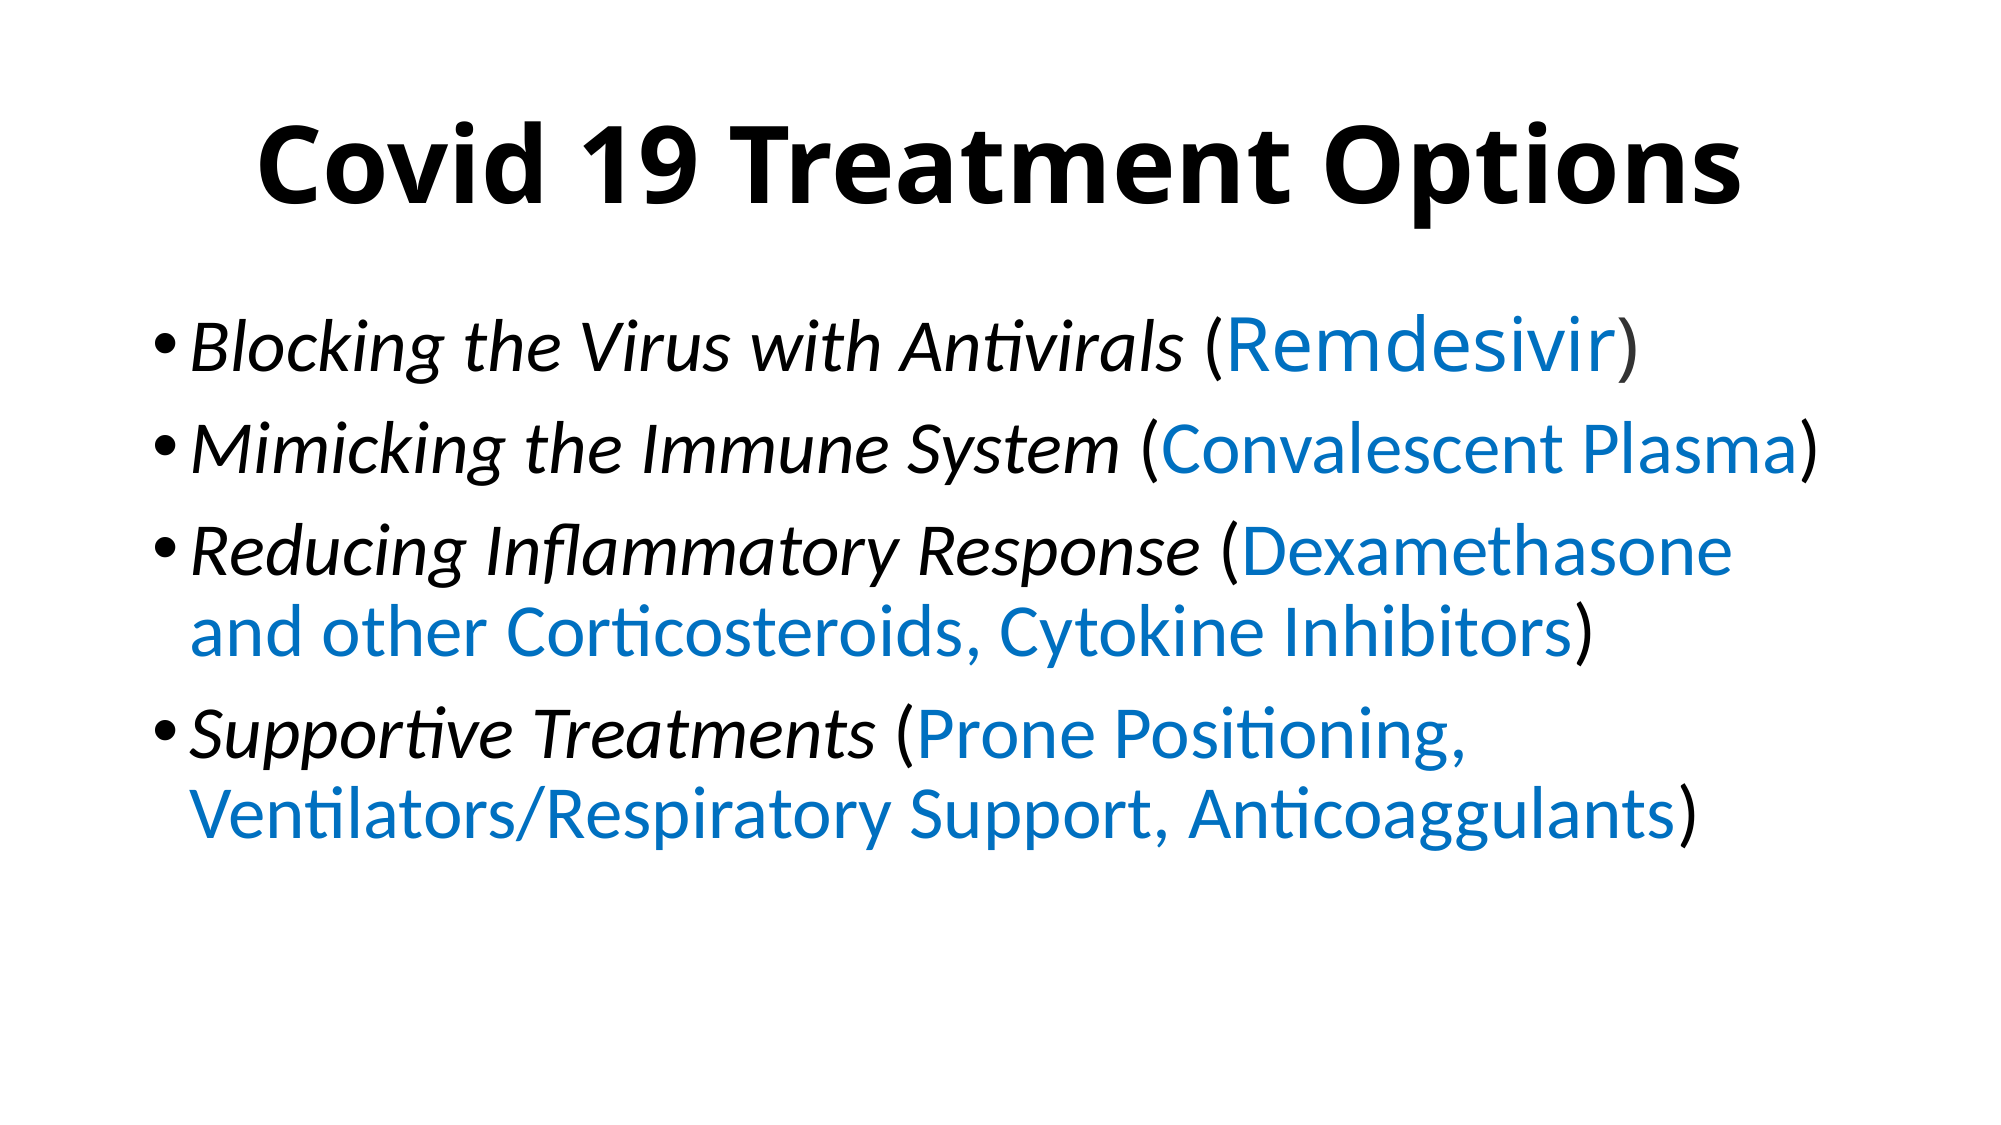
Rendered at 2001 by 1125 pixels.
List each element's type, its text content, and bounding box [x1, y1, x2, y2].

title Covid 19 Treatment Options [137, 59, 1863, 278]
list Blocking the Virus with Antivirals (Remdesivir) Mimicking the Immune System (Convalescent Plasma) Reducing Inflammatory Response (Dexamethasone and other Corticosteroids, Cytokine Inhibitors) Supportive Treatments (Prone Positioning, Ventilators/Respiratory Support, Anticoaggulants) [137, 299, 1863, 1014]
